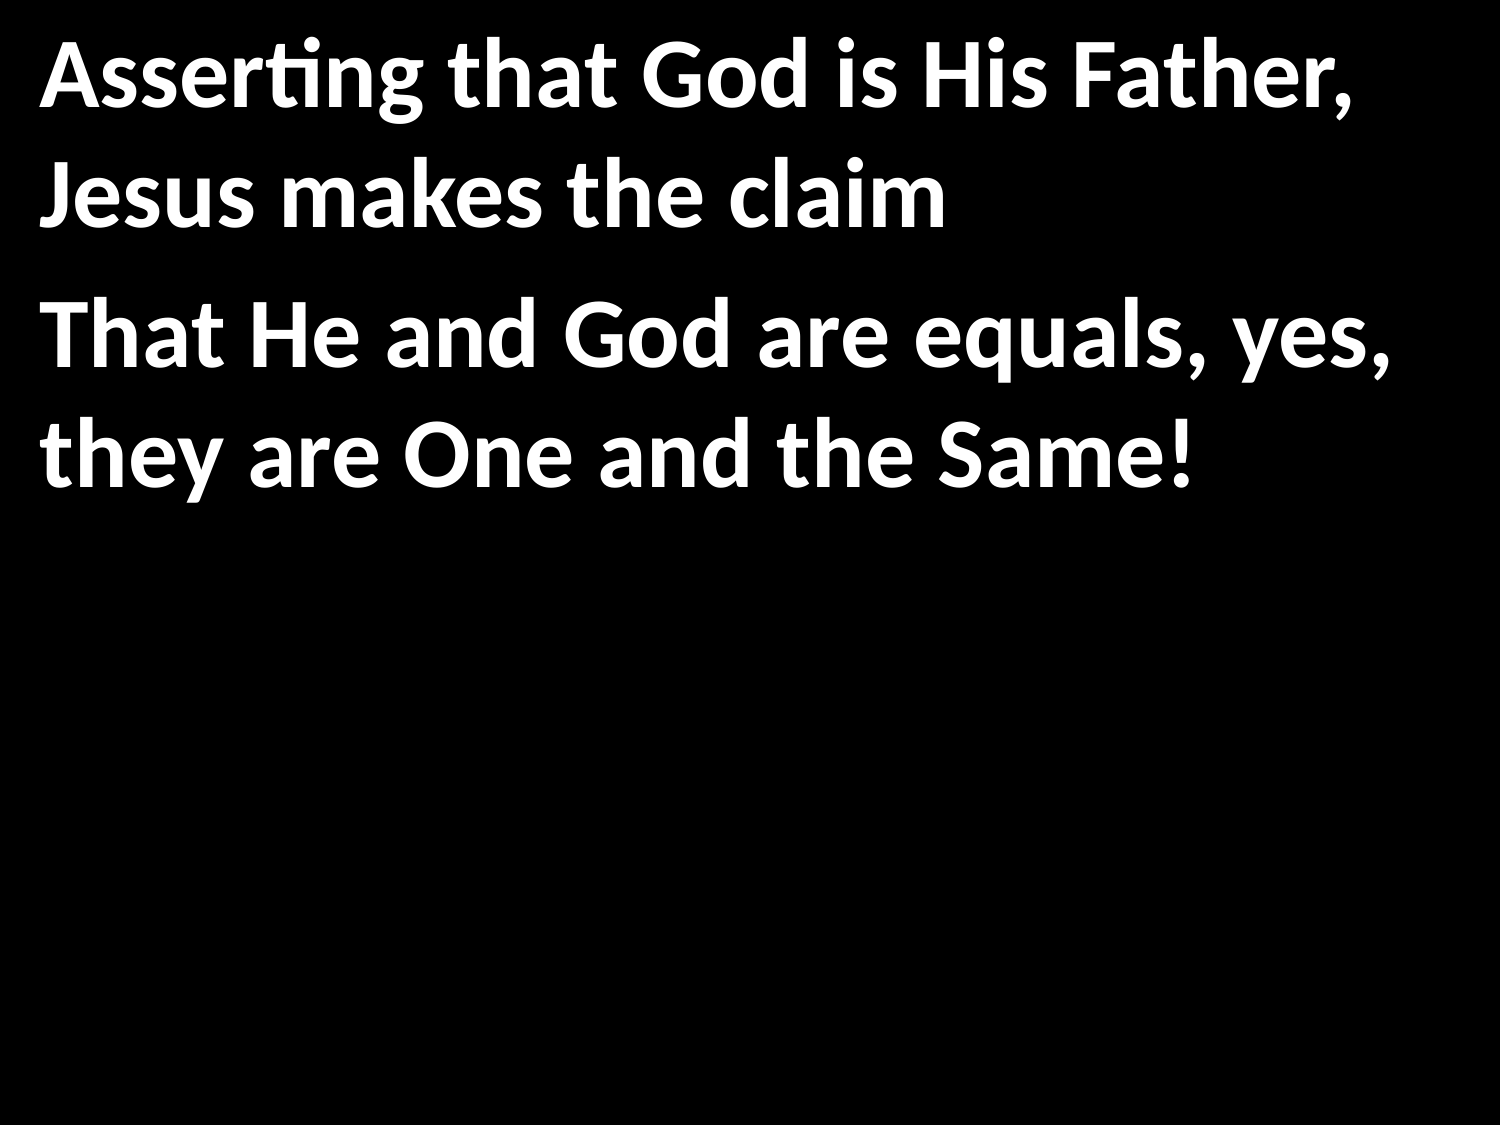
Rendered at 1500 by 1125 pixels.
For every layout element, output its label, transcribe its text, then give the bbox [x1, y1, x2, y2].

list Asserting that God is His Father, Jesus makes the claim That He and God are equals, yes, they are One and the Same! [24, 0, 1450, 1088]
